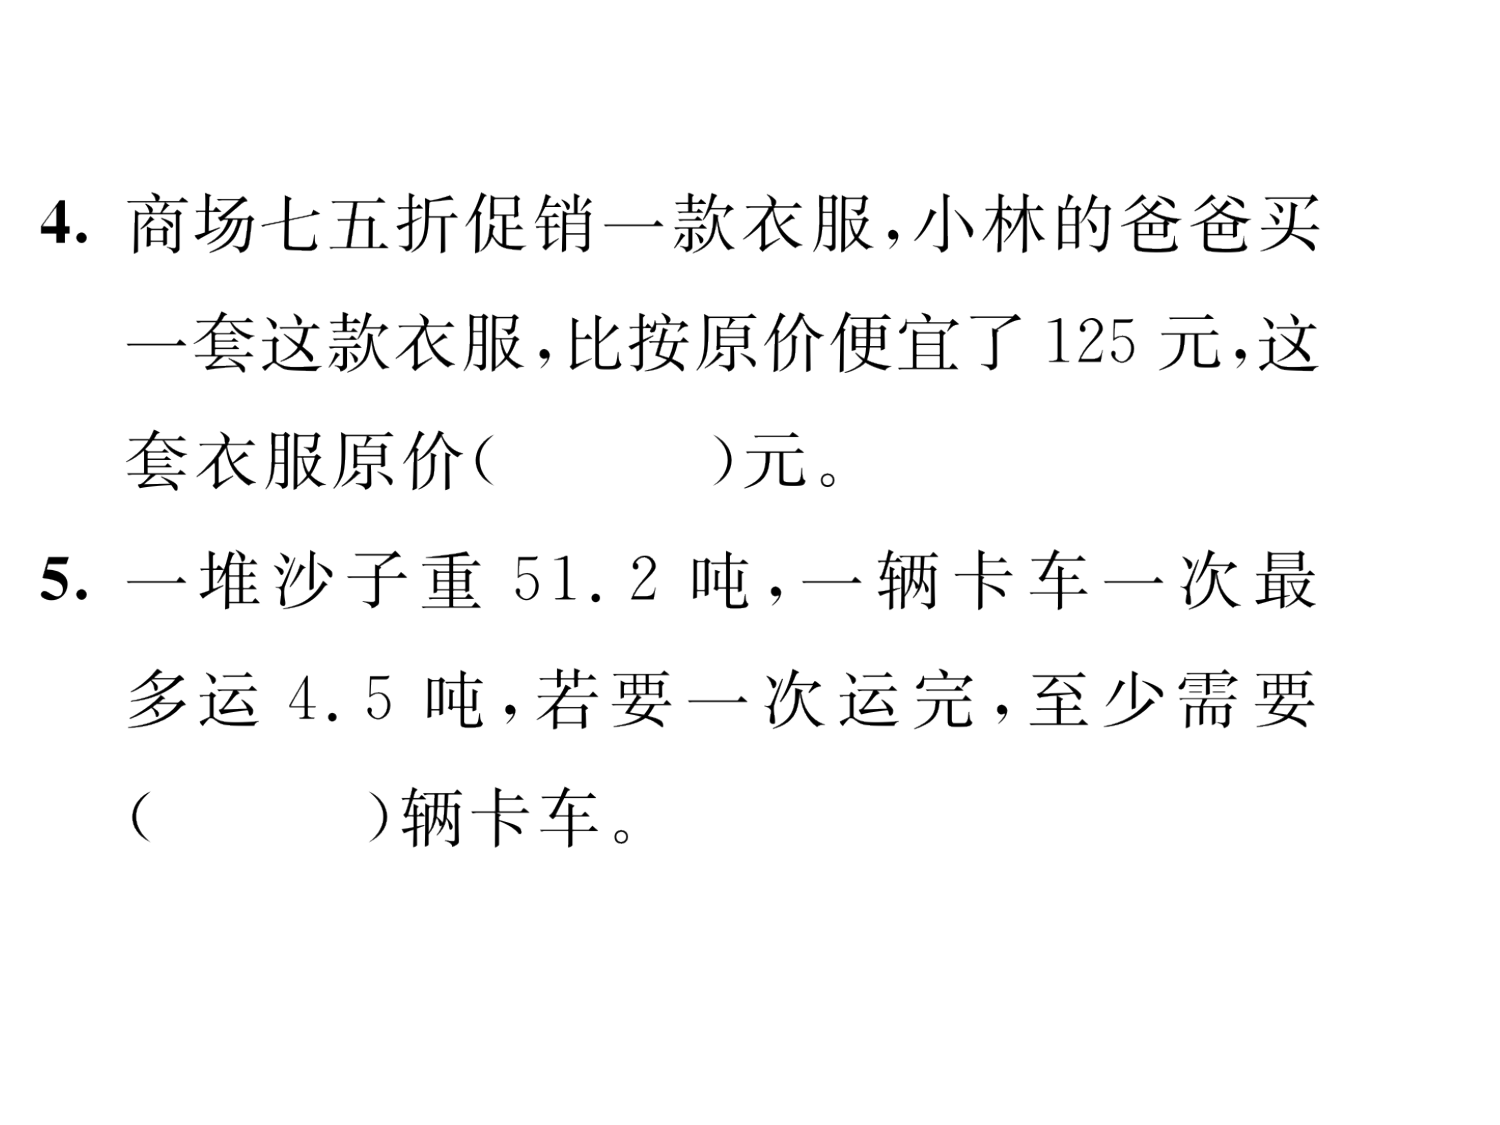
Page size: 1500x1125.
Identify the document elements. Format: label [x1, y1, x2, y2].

picture [35, 177, 1453, 881]
